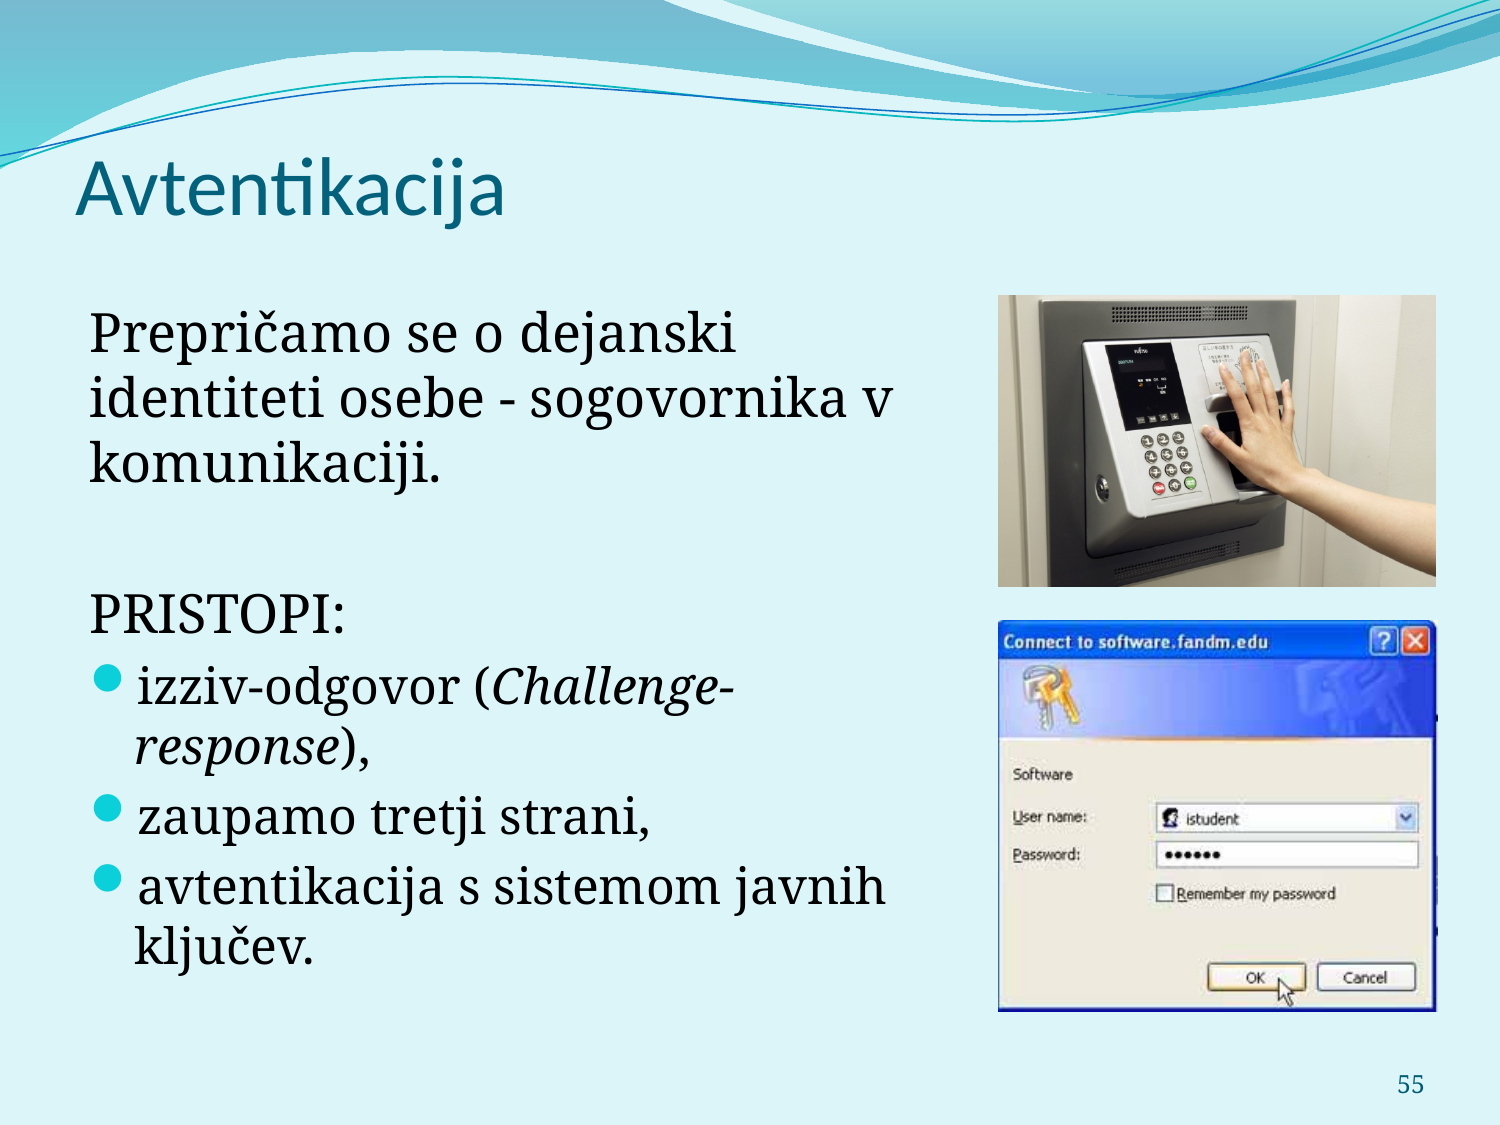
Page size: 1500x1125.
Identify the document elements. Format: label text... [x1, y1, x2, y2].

picture [997, 294, 1436, 587]
title Avtentikacija [75, 113, 1425, 233]
list Prepričamo se o dejanski identiteti osebe - sogovornika v komunikaciji. PRISTOPI: izziv-odgovor (Challenge-response), zaupamo tretji strani, avtentikacija s sistemom javnih ključev. [75, 290, 939, 1038]
slide_number 55 [1299, 1042, 1425, 1103]
picture [997, 620, 1438, 1012]
